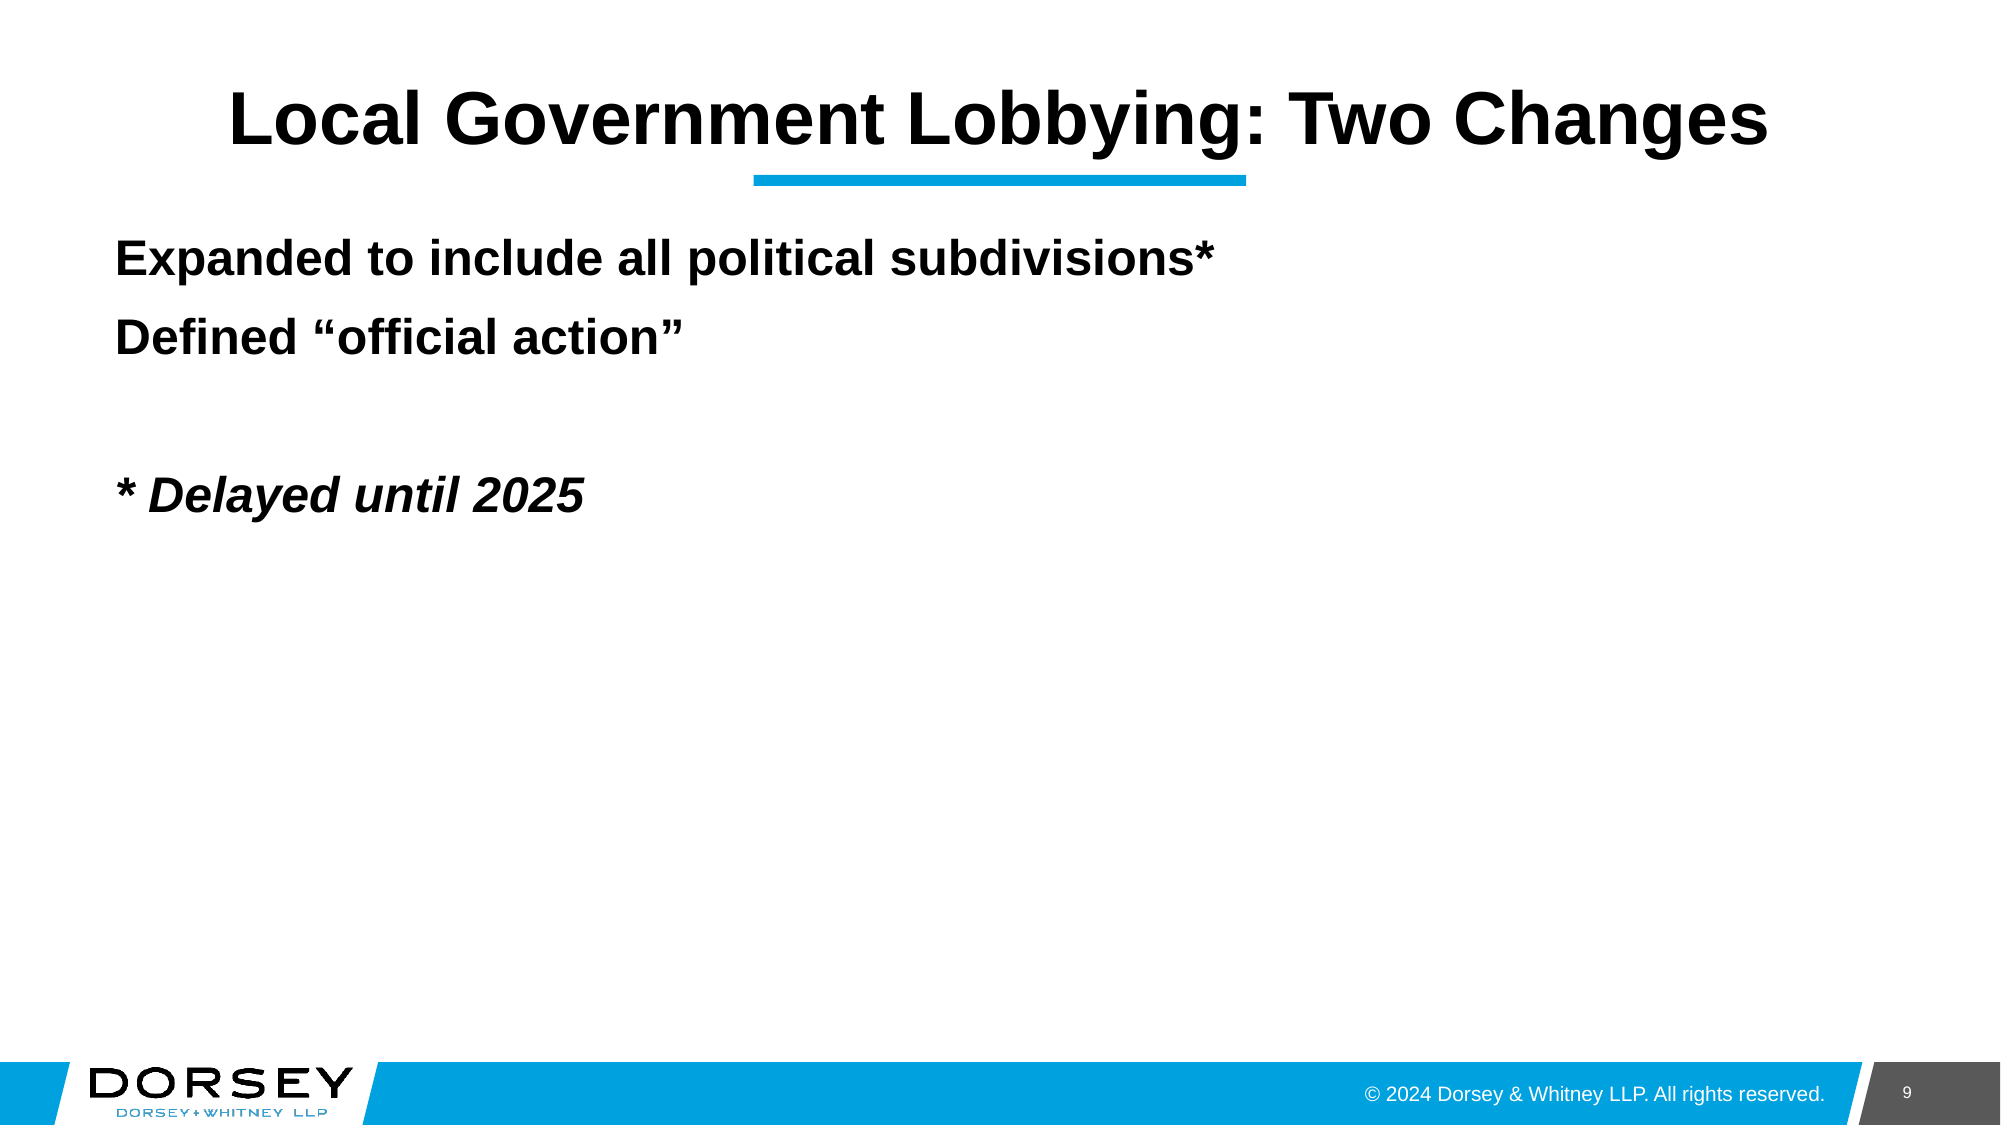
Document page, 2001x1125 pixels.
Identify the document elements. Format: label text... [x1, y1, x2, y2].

title Local Government Lobbying: Two Changes [99, 37, 1900, 193]
text_box 9 [1887, 1062, 1988, 1122]
picture [90, 1067, 353, 1117]
list Expanded to include all political subdivisions* Defined “official action” * Delayed until 2025 [99, 224, 1900, 1005]
